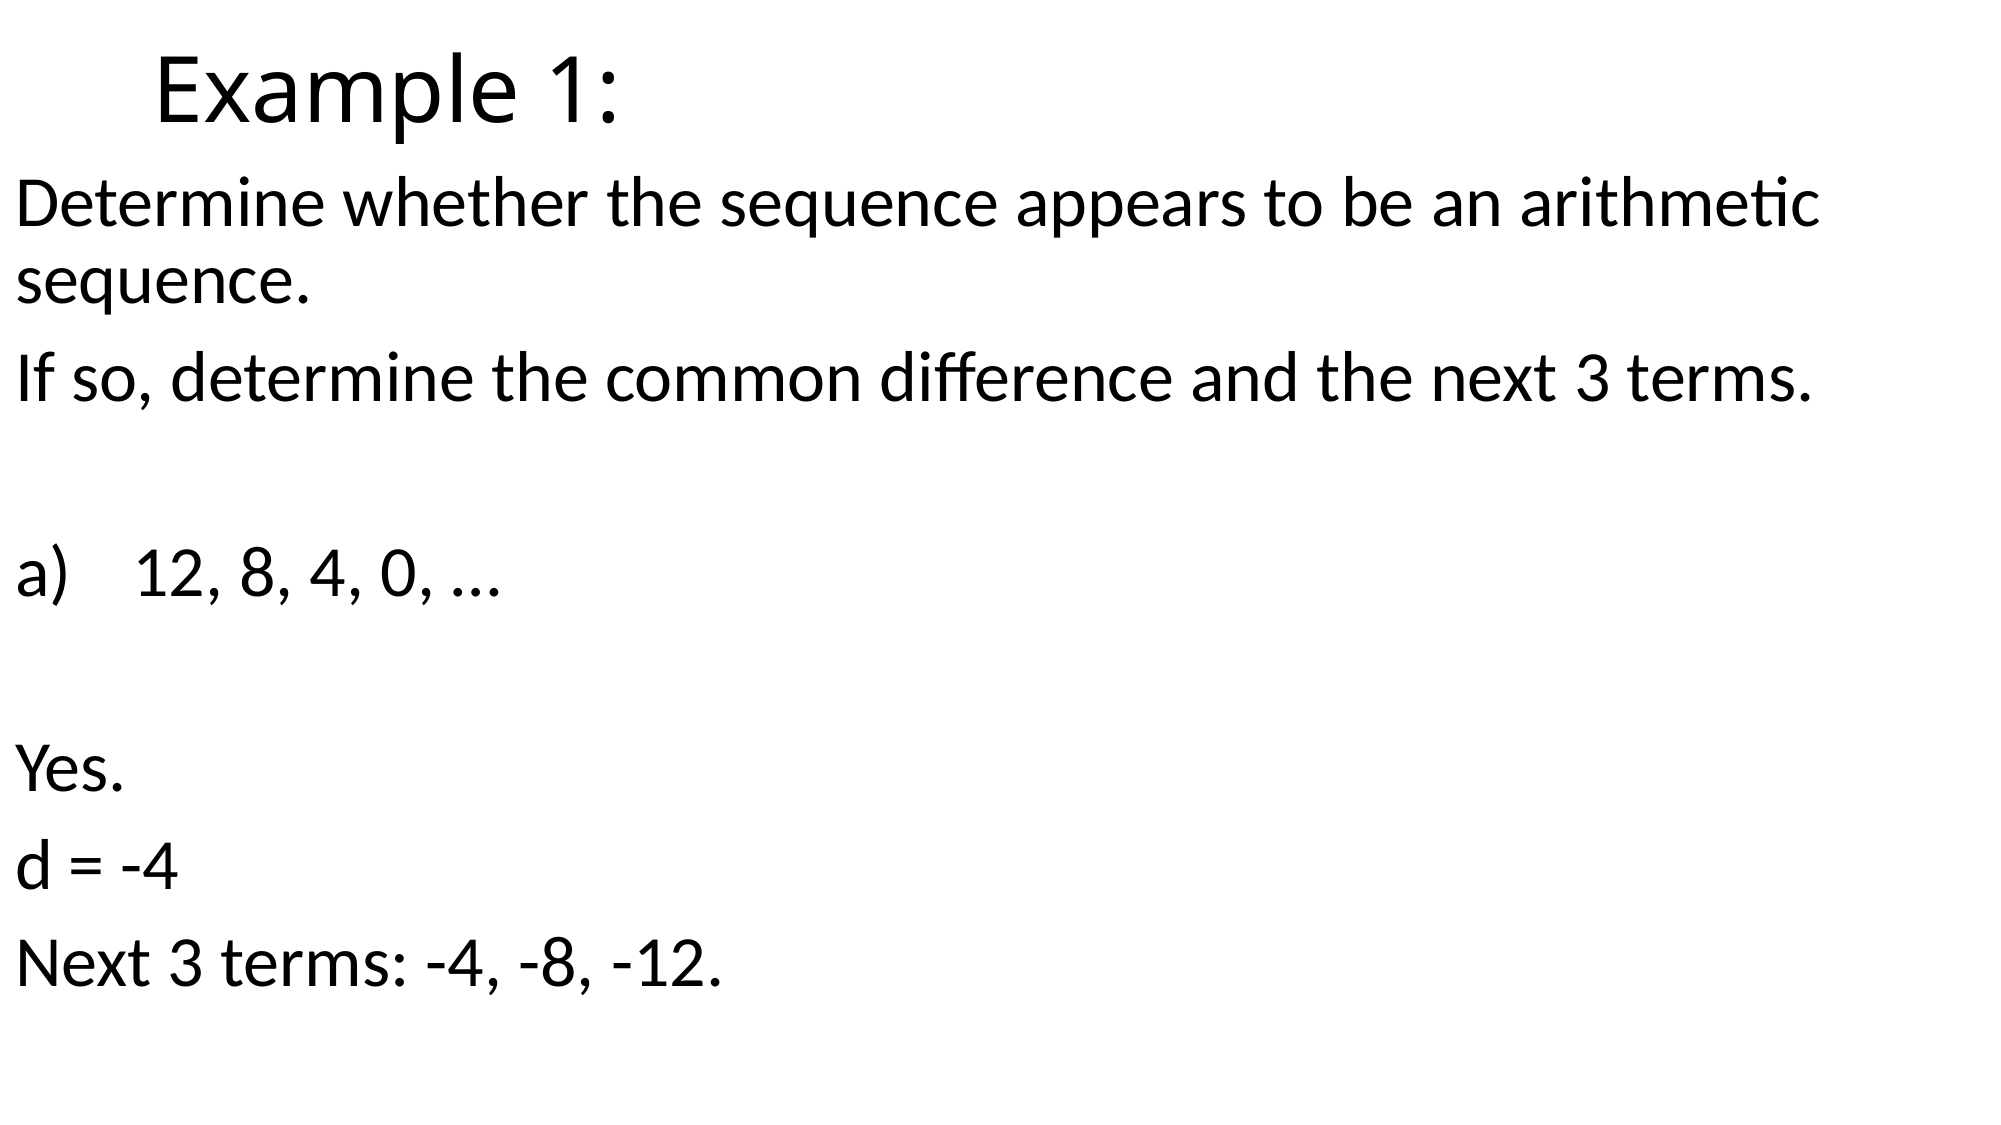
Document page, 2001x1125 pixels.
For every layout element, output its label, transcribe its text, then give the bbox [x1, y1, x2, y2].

list Determine whether the sequence appears to be an arithmetic sequence. If so, determine the common difference and the next 3 terms. 12, 8, 4, 0, … Yes. d = -4 Next 3 terms: -4, -8, -12. [0, 156, 2000, 1014]
title Example 1: [137, 0, 1863, 156]
